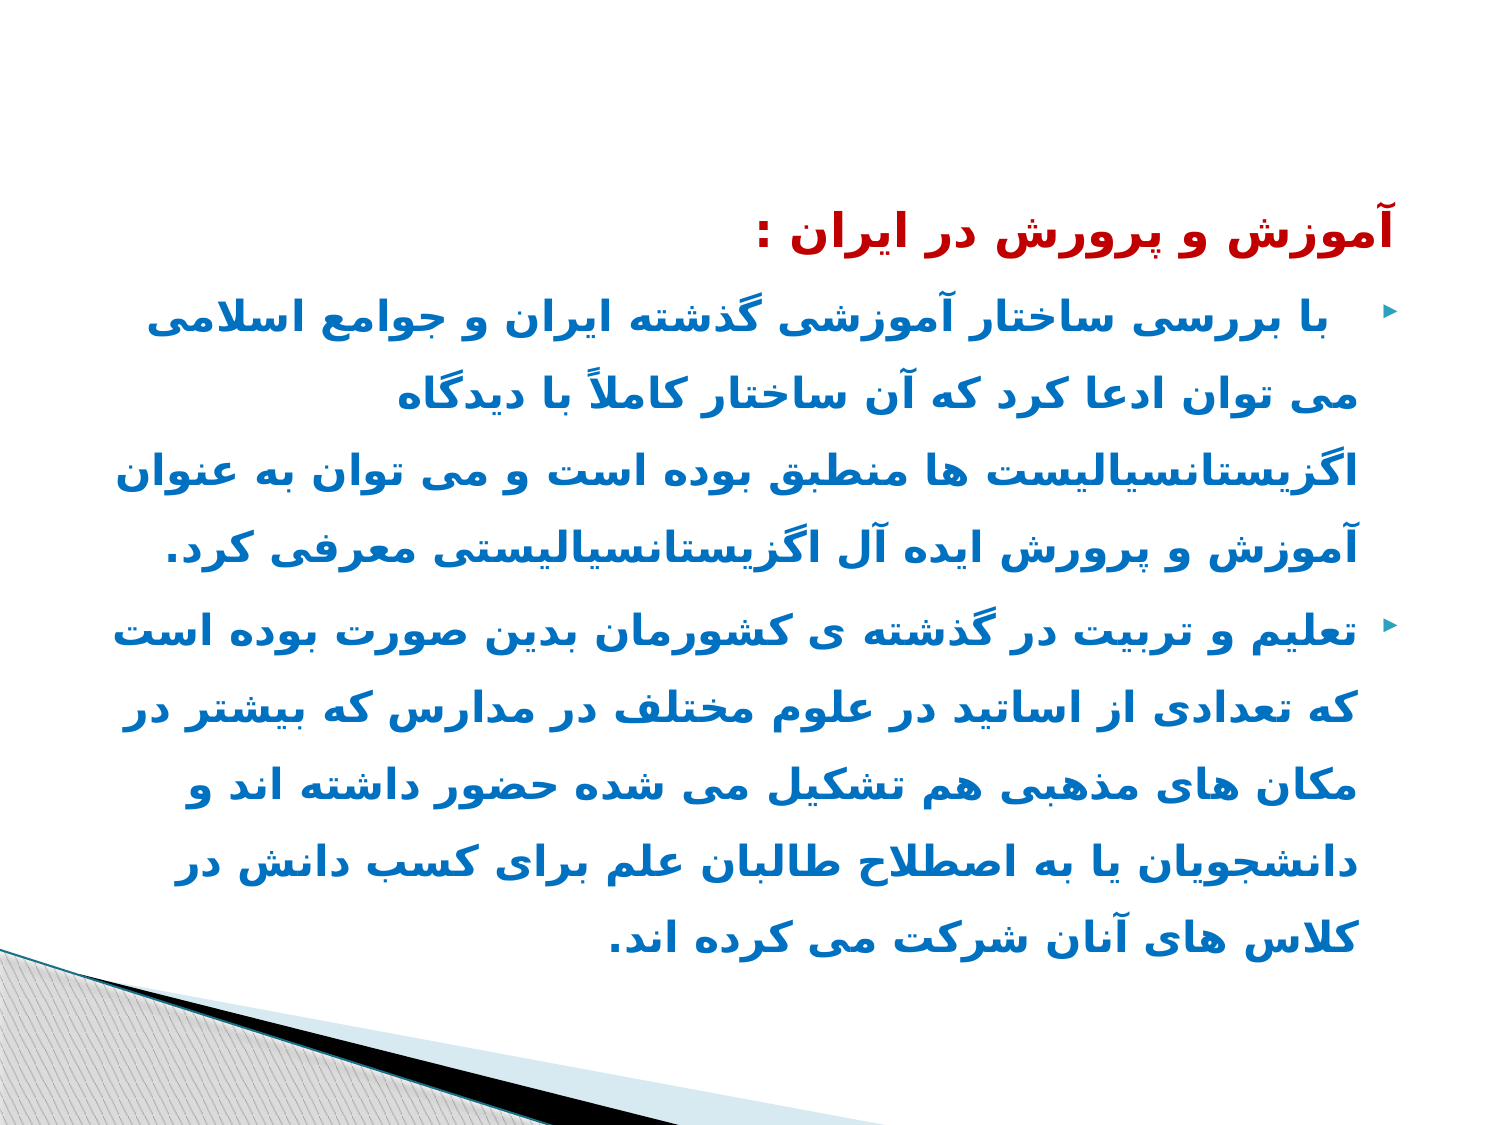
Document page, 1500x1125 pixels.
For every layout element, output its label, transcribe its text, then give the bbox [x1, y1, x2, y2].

list آموزش و پرورش در ایران : با بررسی ساختار آموزشی گذشته ایران و جوامع اسلامی می توان ادعا کرد که آن ساختار کاملاً با دیدگاه اگزیستانسیالیست ها منطبق بوده است و می توان به عنوان آموزش و پرورش ایده آل اگزیستانسیالیستی معرفی کرد. تعلیم و تربیت در گذشته ی کشورمان بدین صورت بوده است که تعدادی از اساتید در علوم مختلف در مدارس که بیشتر در مکان های مذهبی هم تشکیل می شده حضور داشته اند و دانشجویان یا به اصطلاح طالبان علم برای کسب دانش در کلاس های آنان شرکت می کرده اند. [75, 164, 1425, 986]
